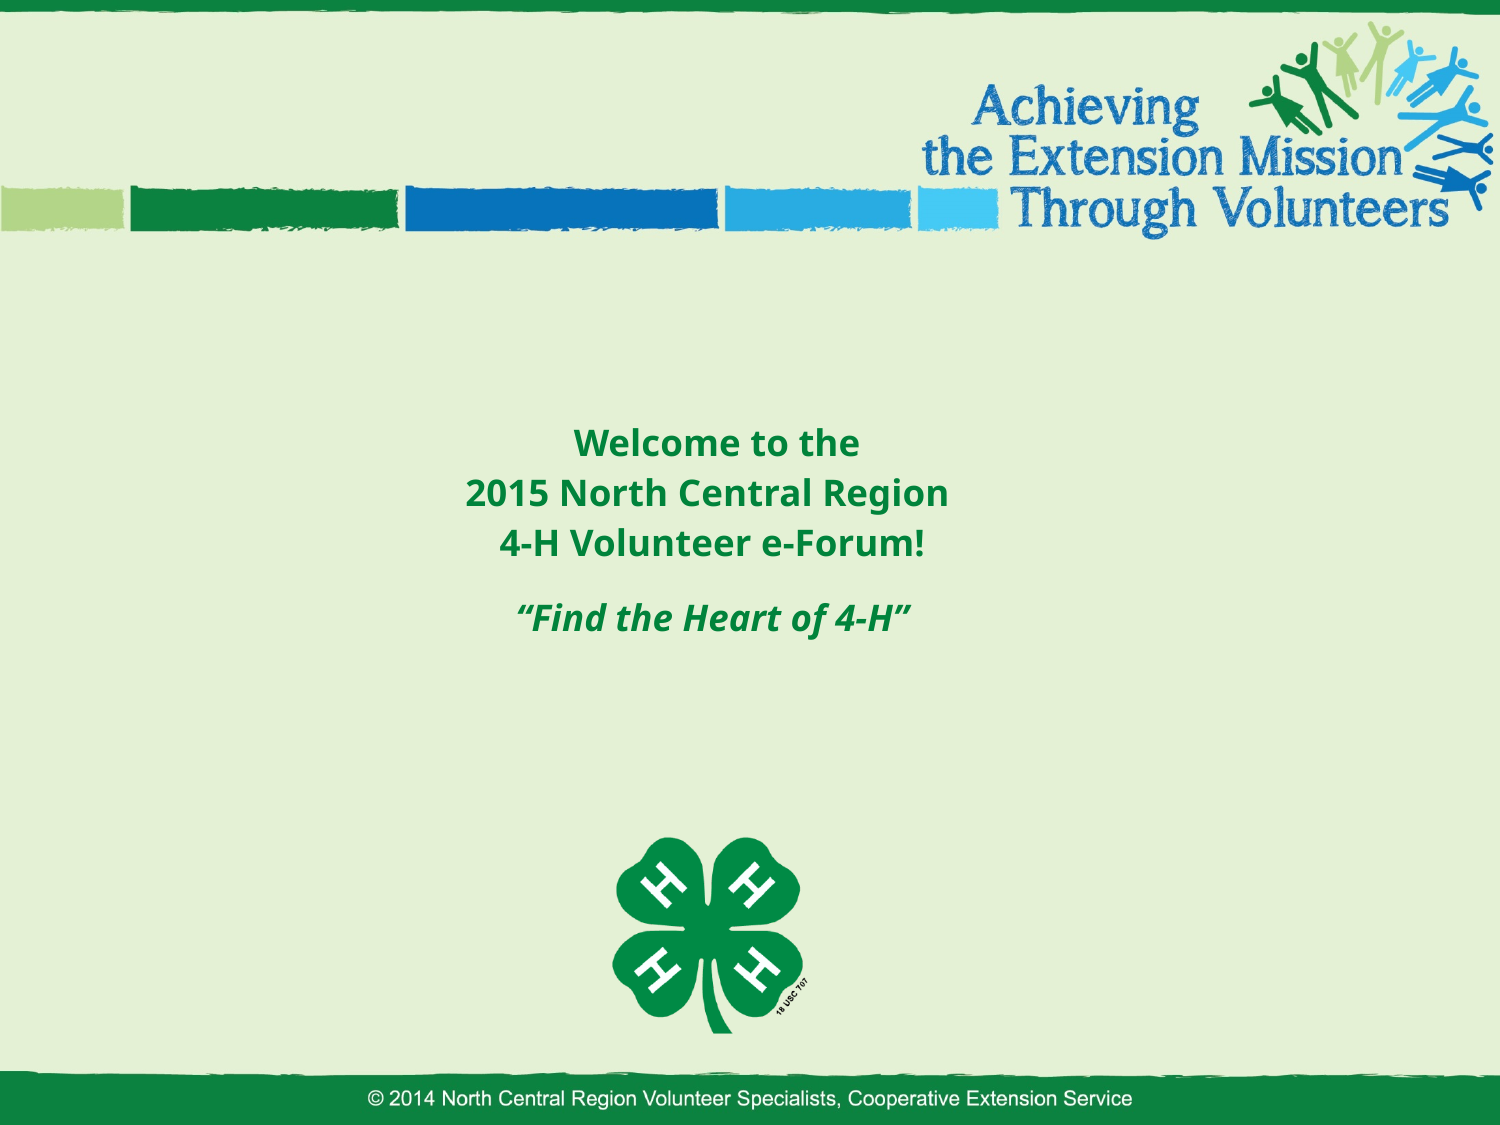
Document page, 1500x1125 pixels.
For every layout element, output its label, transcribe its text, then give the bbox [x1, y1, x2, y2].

title Welcome to the 2015 North Central Region 4-H Volunteer e-Forum! “Find the Heart of 4-H” [62, 408, 1363, 650]
picture [0, 0, 1500, 1125]
